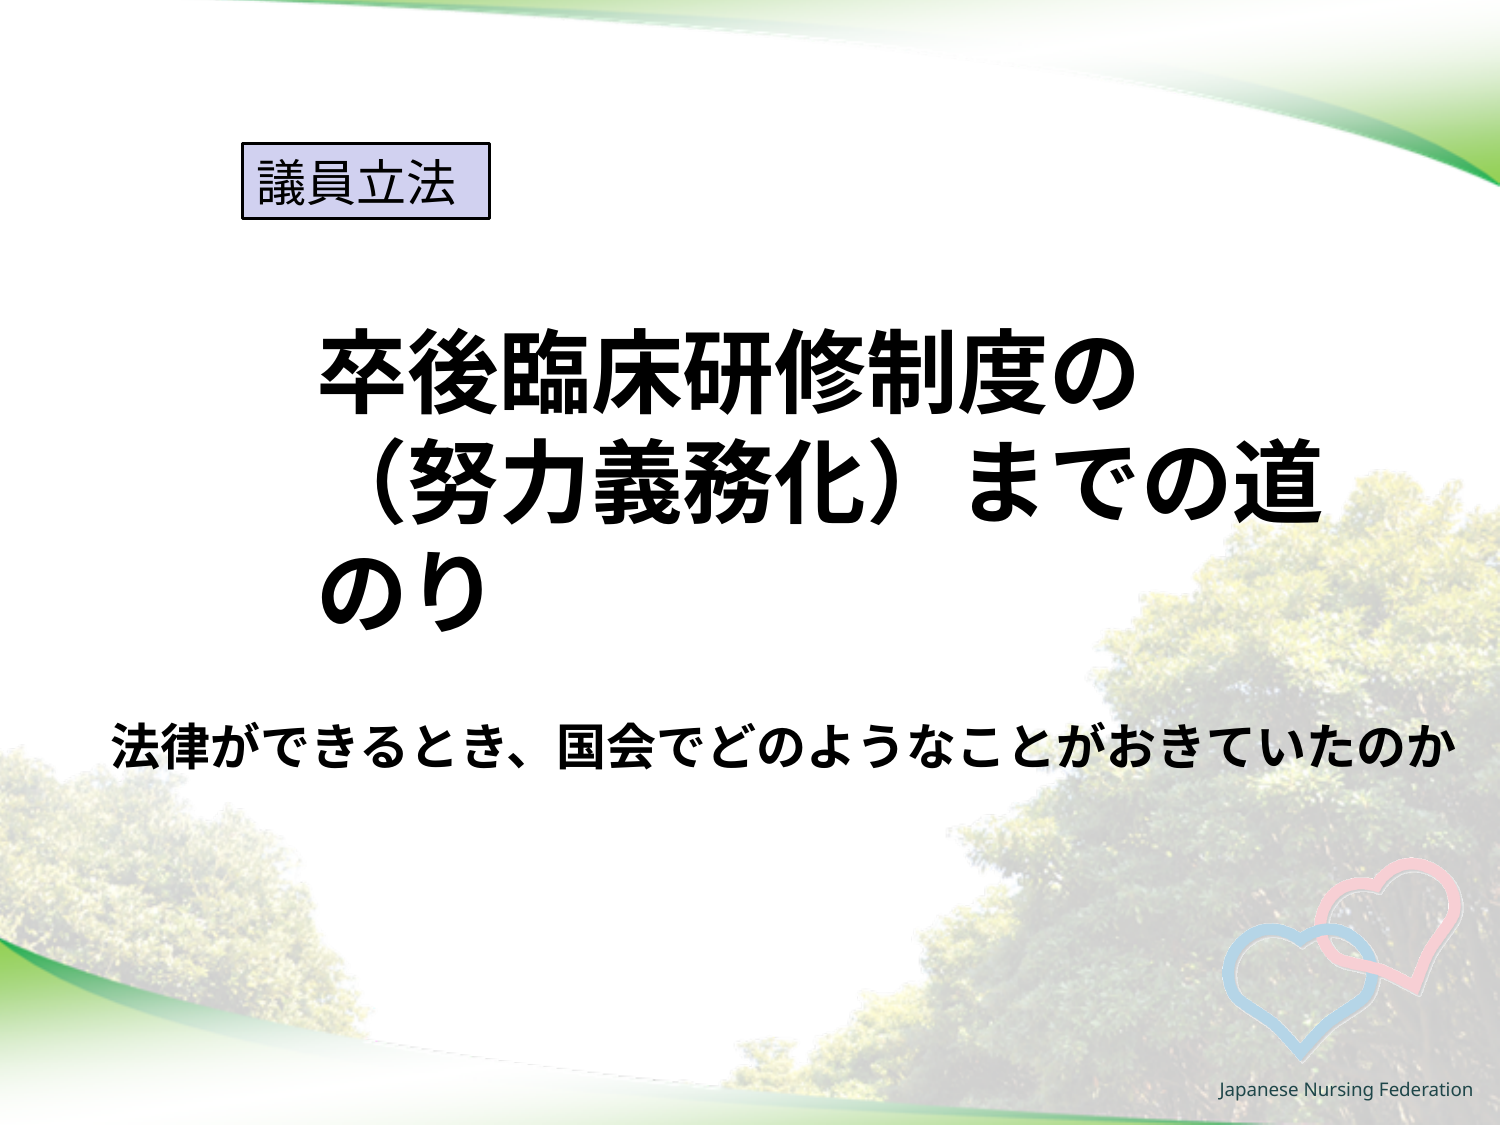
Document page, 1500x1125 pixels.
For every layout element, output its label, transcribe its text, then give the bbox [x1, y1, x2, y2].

picture [0, 0, 1500, 1125]
text_box 法律ができるとき、国会でどのようなことがおきていたのか [95, 707, 1472, 783]
text_box 議員立法 [242, 143, 490, 219]
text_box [1210, 857, 1483, 1109]
title 卒後臨床研修制度の （努力義務化）までの道のり [301, 326, 1412, 634]
